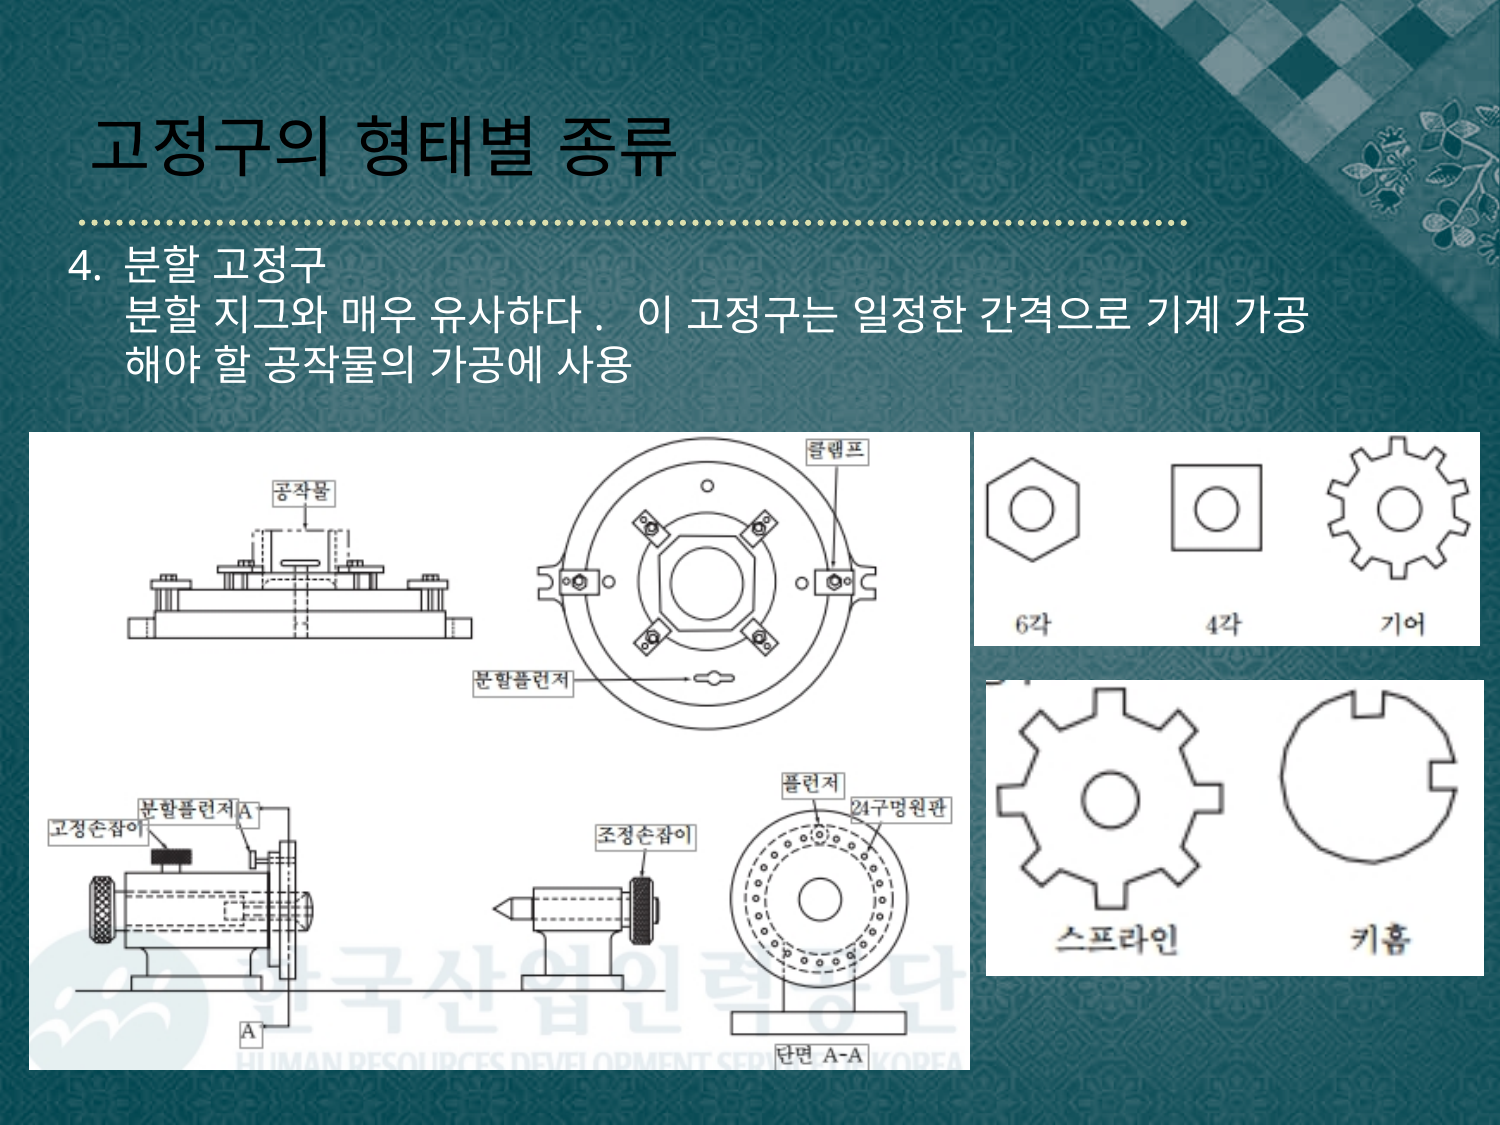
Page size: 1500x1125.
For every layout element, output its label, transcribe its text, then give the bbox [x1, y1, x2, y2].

text_box 4. 분할 고정구 분할 지그와 매우 유사하다. 이 고정구는 일정한 간격으로 기계 가공 해야 할 공작물의 가공에 사용 [53, 231, 1436, 397]
picture [29, 432, 971, 1070]
picture [974, 432, 1481, 646]
title 고정구의 형태별 종류 [75, 78, 1069, 211]
picture [986, 680, 1485, 977]
